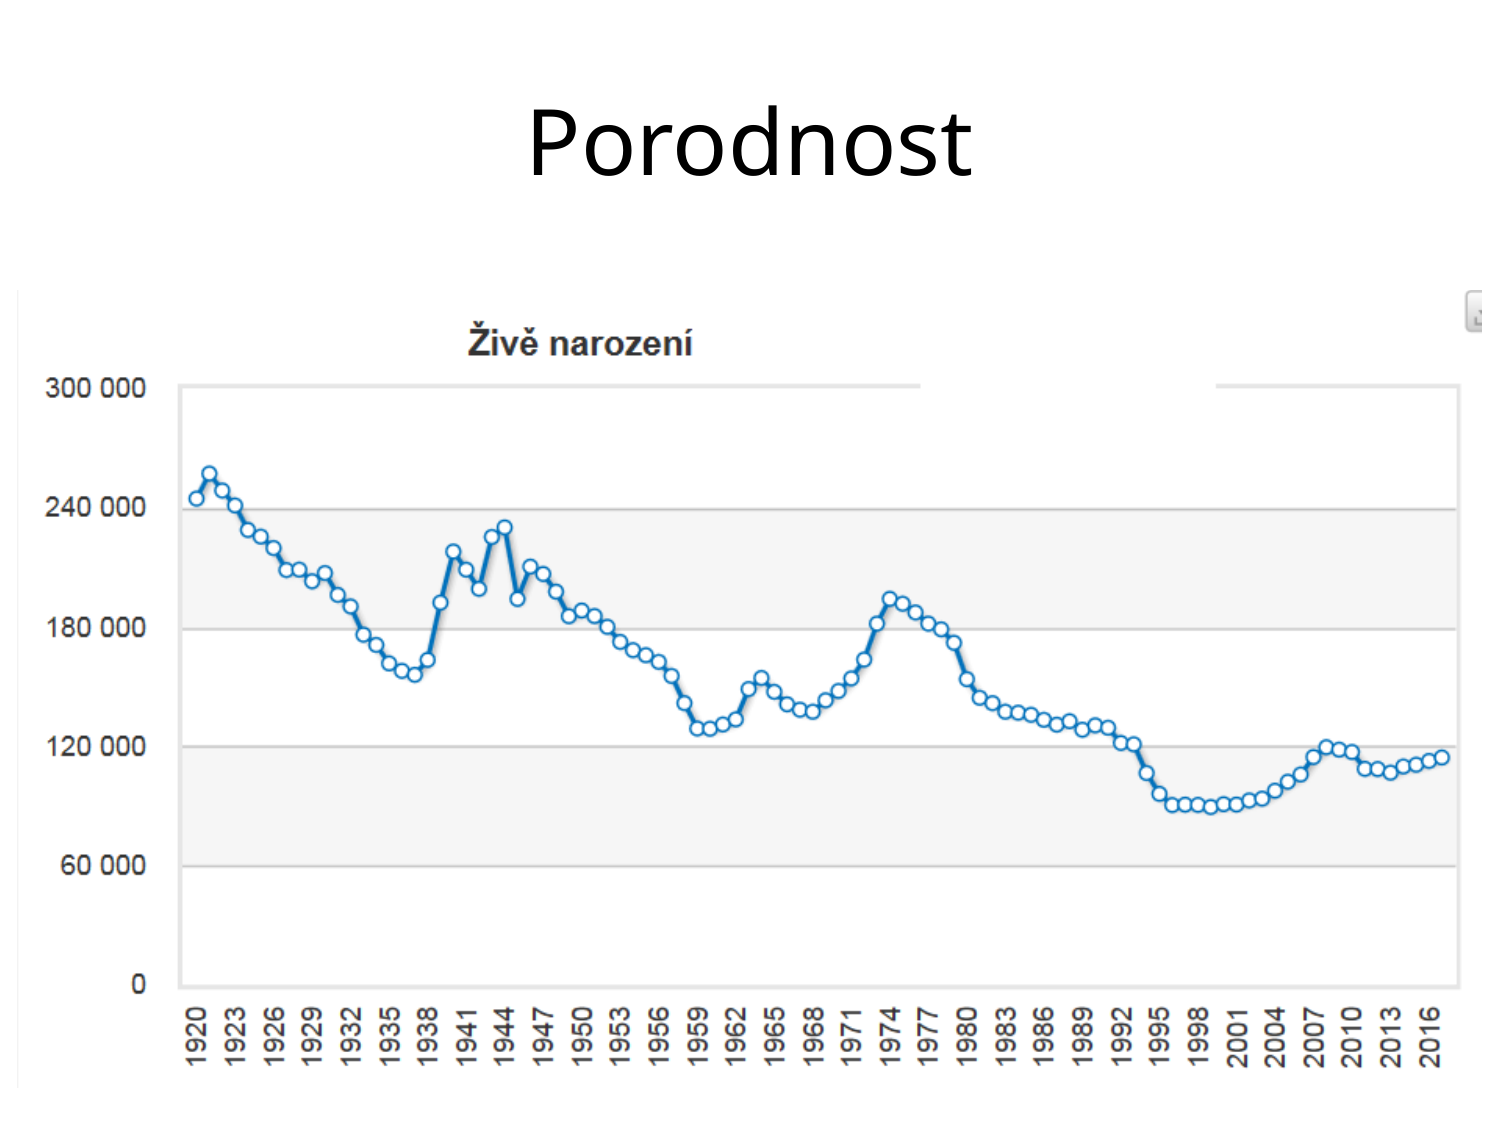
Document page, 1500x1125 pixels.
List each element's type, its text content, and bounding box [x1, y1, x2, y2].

picture [17, 290, 1483, 1088]
title Porodnost [74, 44, 1426, 233]
